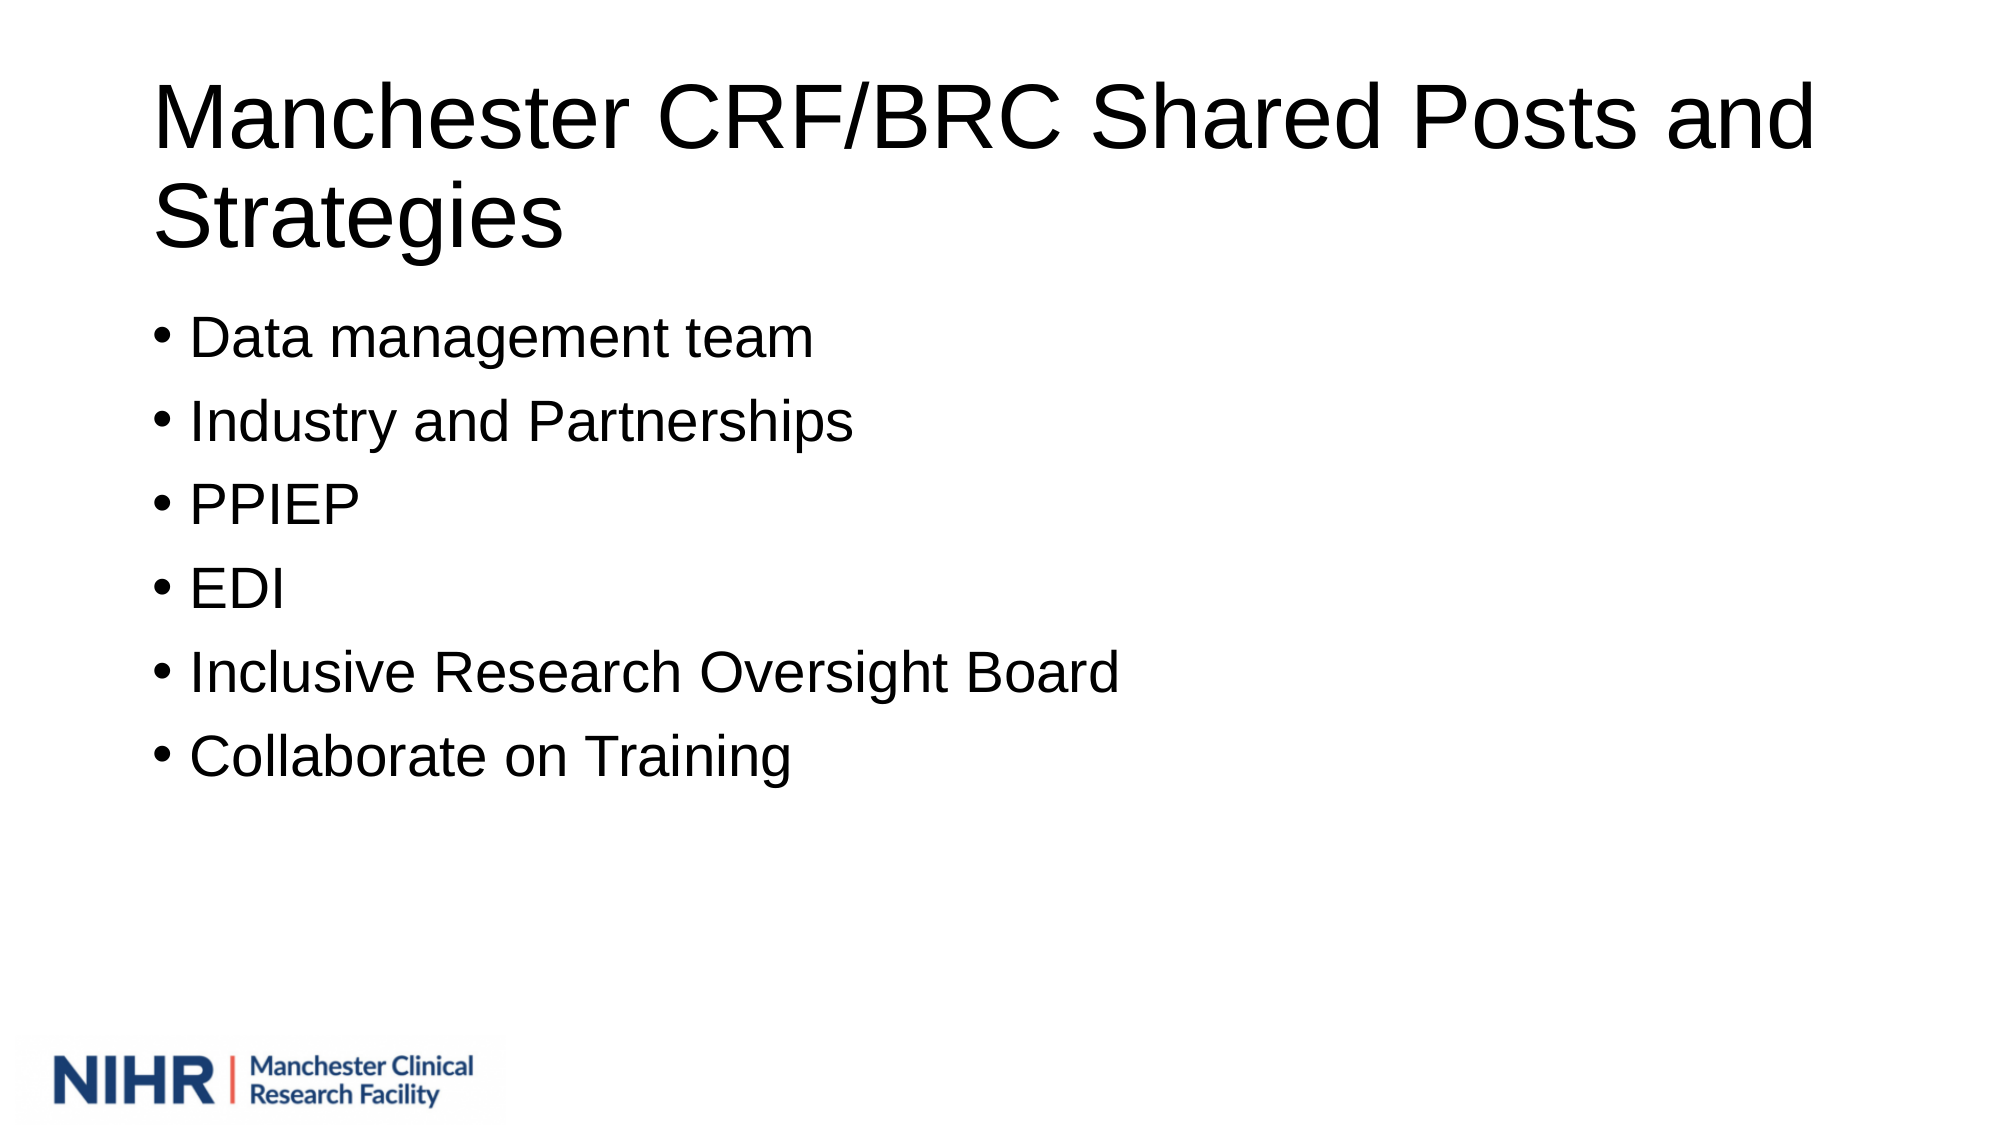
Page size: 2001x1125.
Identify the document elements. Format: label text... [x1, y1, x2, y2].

list Data management team Industry and Partnerships PPIEP EDI Inclusive Research Oversight Board Collaborate on Training [137, 299, 1863, 1014]
picture [15, 1035, 506, 1125]
title Manchester CRF/BRC Shared Posts and Strategies [137, 59, 1863, 278]
